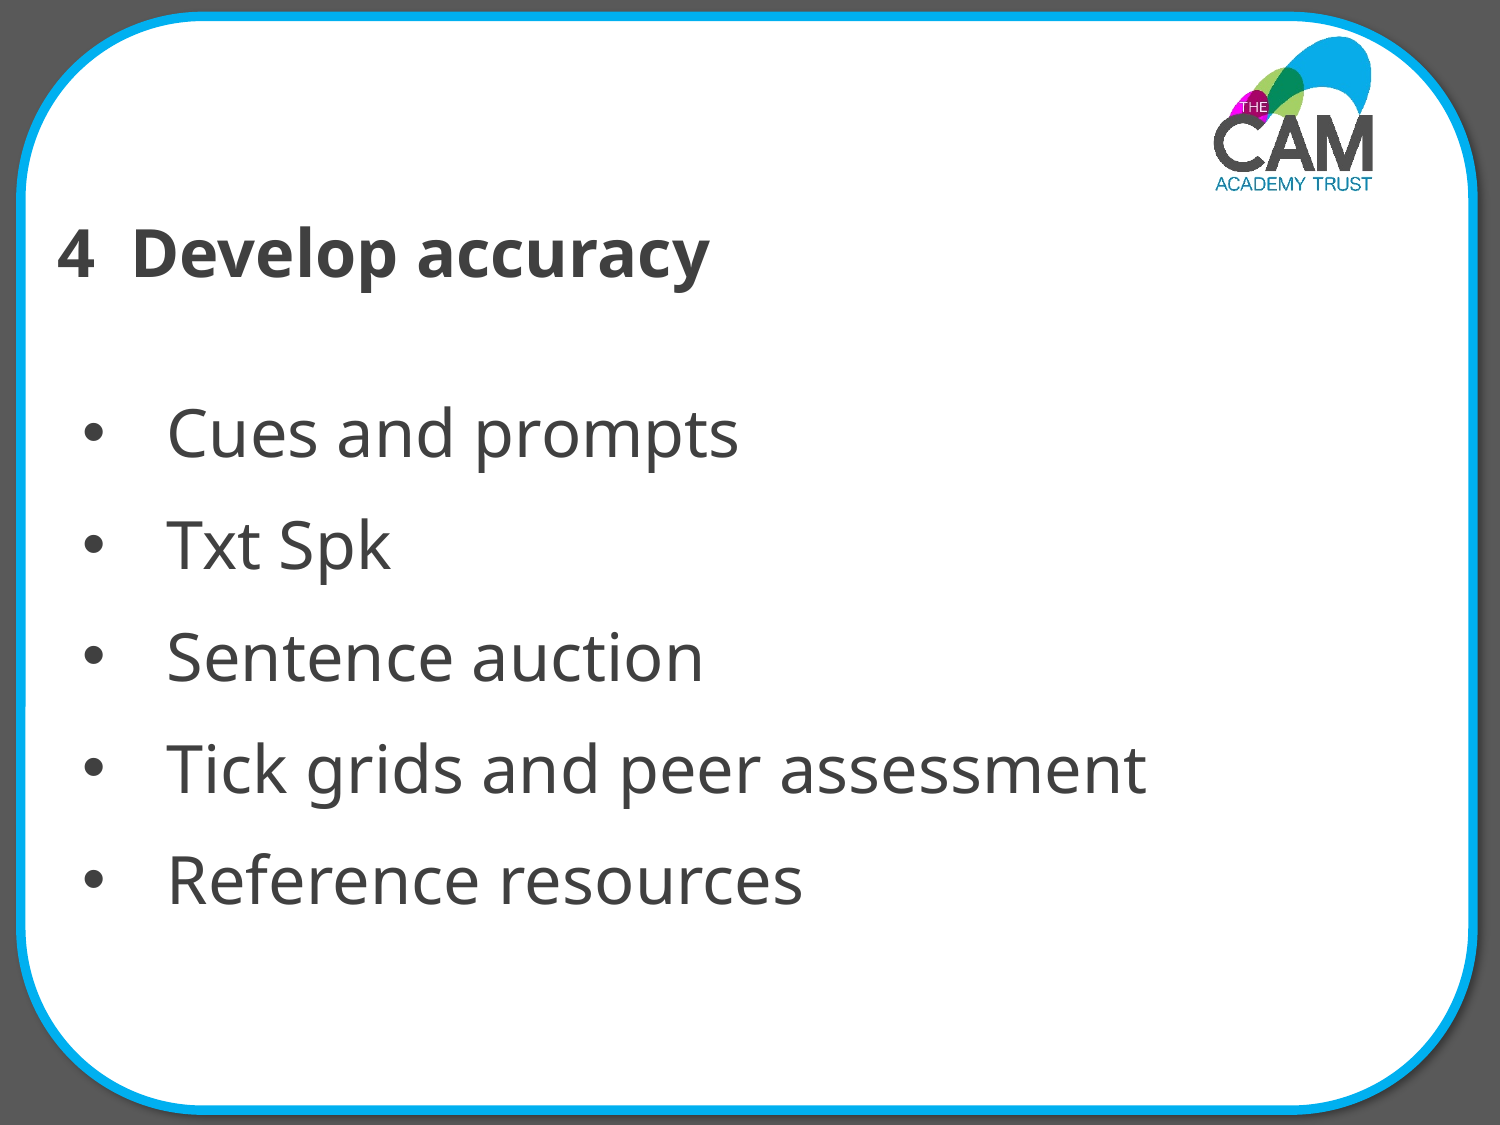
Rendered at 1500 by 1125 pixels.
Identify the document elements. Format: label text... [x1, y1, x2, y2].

text_box Cues and prompts Txt Spk Sentence auction Tick grids and peer assessment Reference resources [67, 367, 1500, 1125]
picture [1337, 16, 1442, 86]
text_box 4 Develop accuracy [42, 203, 1303, 298]
text_box [19, 15, 1474, 1051]
picture [1152, 22, 1442, 221]
